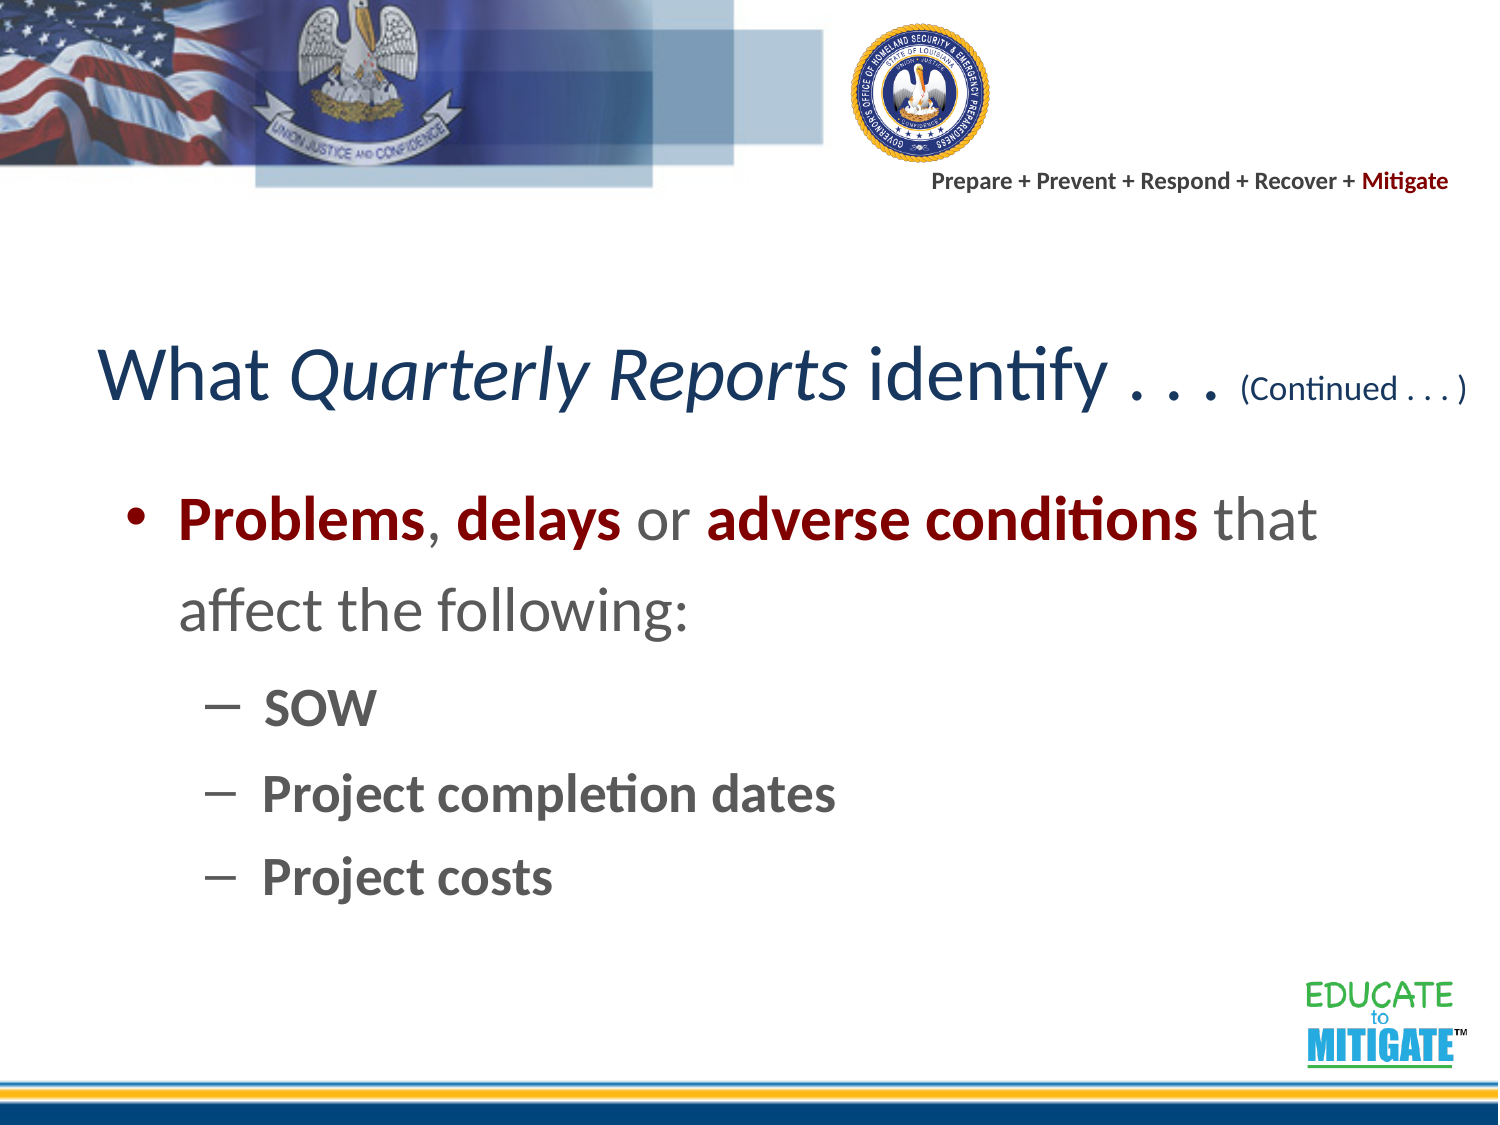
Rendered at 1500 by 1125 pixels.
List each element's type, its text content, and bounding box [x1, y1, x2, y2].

title What Quarterly Reports identify . . . (Continued . . . ) [14, 313, 1484, 425]
list Problems, delays or adverse conditions that affect the following: SOW Project completion dates Project costs [75, 454, 1425, 927]
picture [0, 0, 1498, 1125]
